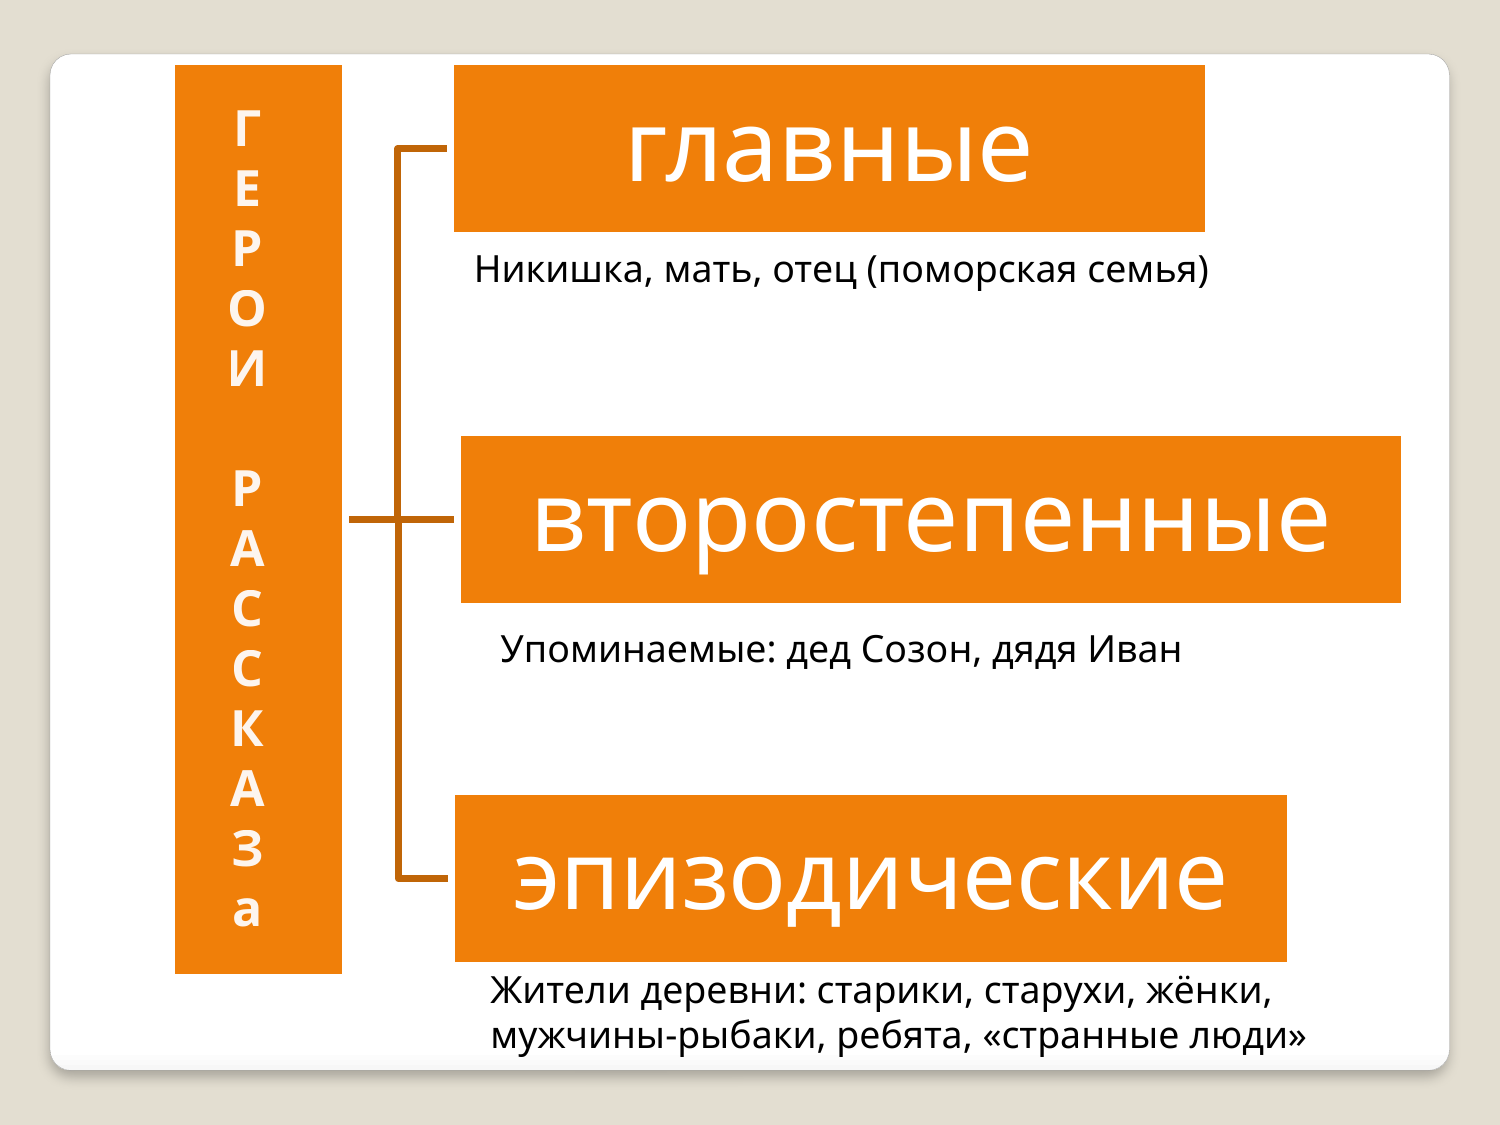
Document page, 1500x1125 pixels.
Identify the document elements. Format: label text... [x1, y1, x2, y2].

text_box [125, 61, 1449, 978]
text_box Жители деревни: старики, старухи, жёнки, мужчины-рыбаки, ребята, «странные люди» [475, 990, 1323, 1063]
